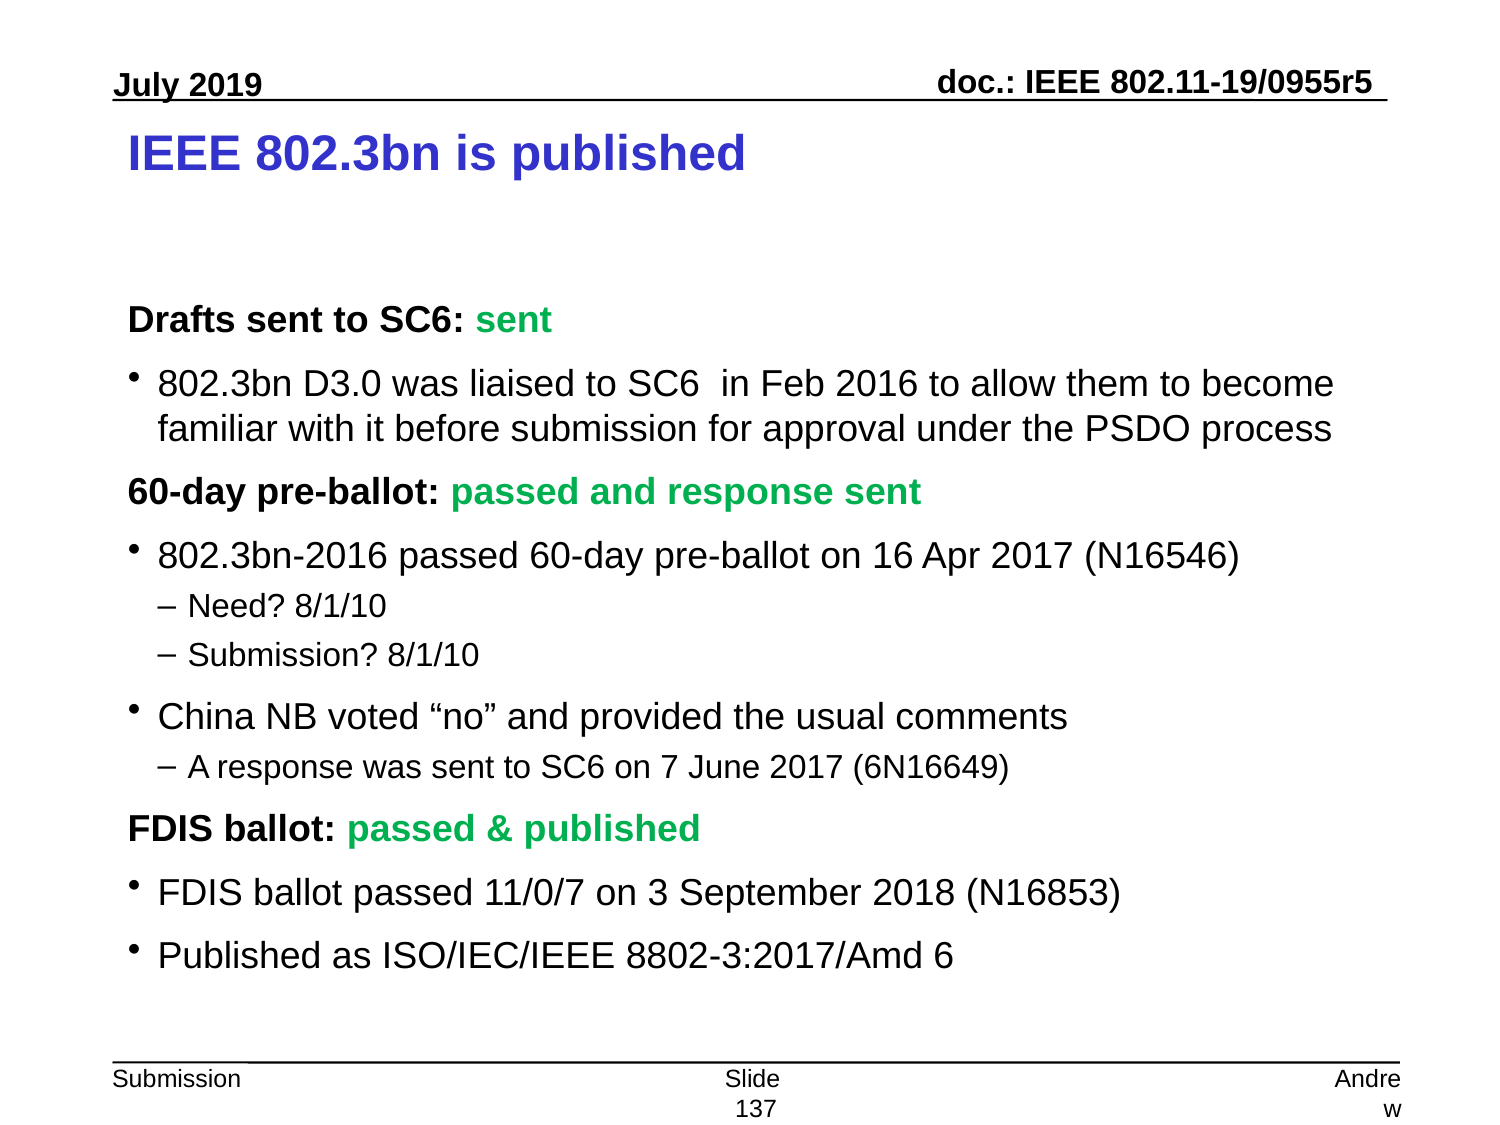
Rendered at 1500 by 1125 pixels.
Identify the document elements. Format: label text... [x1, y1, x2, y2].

list Drafts sent to SC6: sent 802.3bn D3.0 was liaised to SC6 in Feb 2016 to allow them to become familiar with it before submission for approval under the PSDO process 60-day pre-ballot: passed and response sent 802.3bn-2016 passed 60-day pre-ballot on 16 Apr 2017 (N16546) Need? 8/1/10 Submission? 8/1/10 China NB voted “no” and provided the usual comments A response was sent to SC6 on 7 June 2017 (6N16649) FDIS ballot: passed & published FDIS ballot passed 11/0/7 on 3 September 2018 (N16853) Published as ISO/IEC/IEEE 8802-3:2017/Amd 6 [112, 287, 1388, 963]
title IEEE 802.3bn is published [112, 112, 1388, 287]
footer Andrew Myles, Cisco [1320, 1061, 1402, 1093]
slide_number Slide 137 [709, 1061, 803, 1093]
